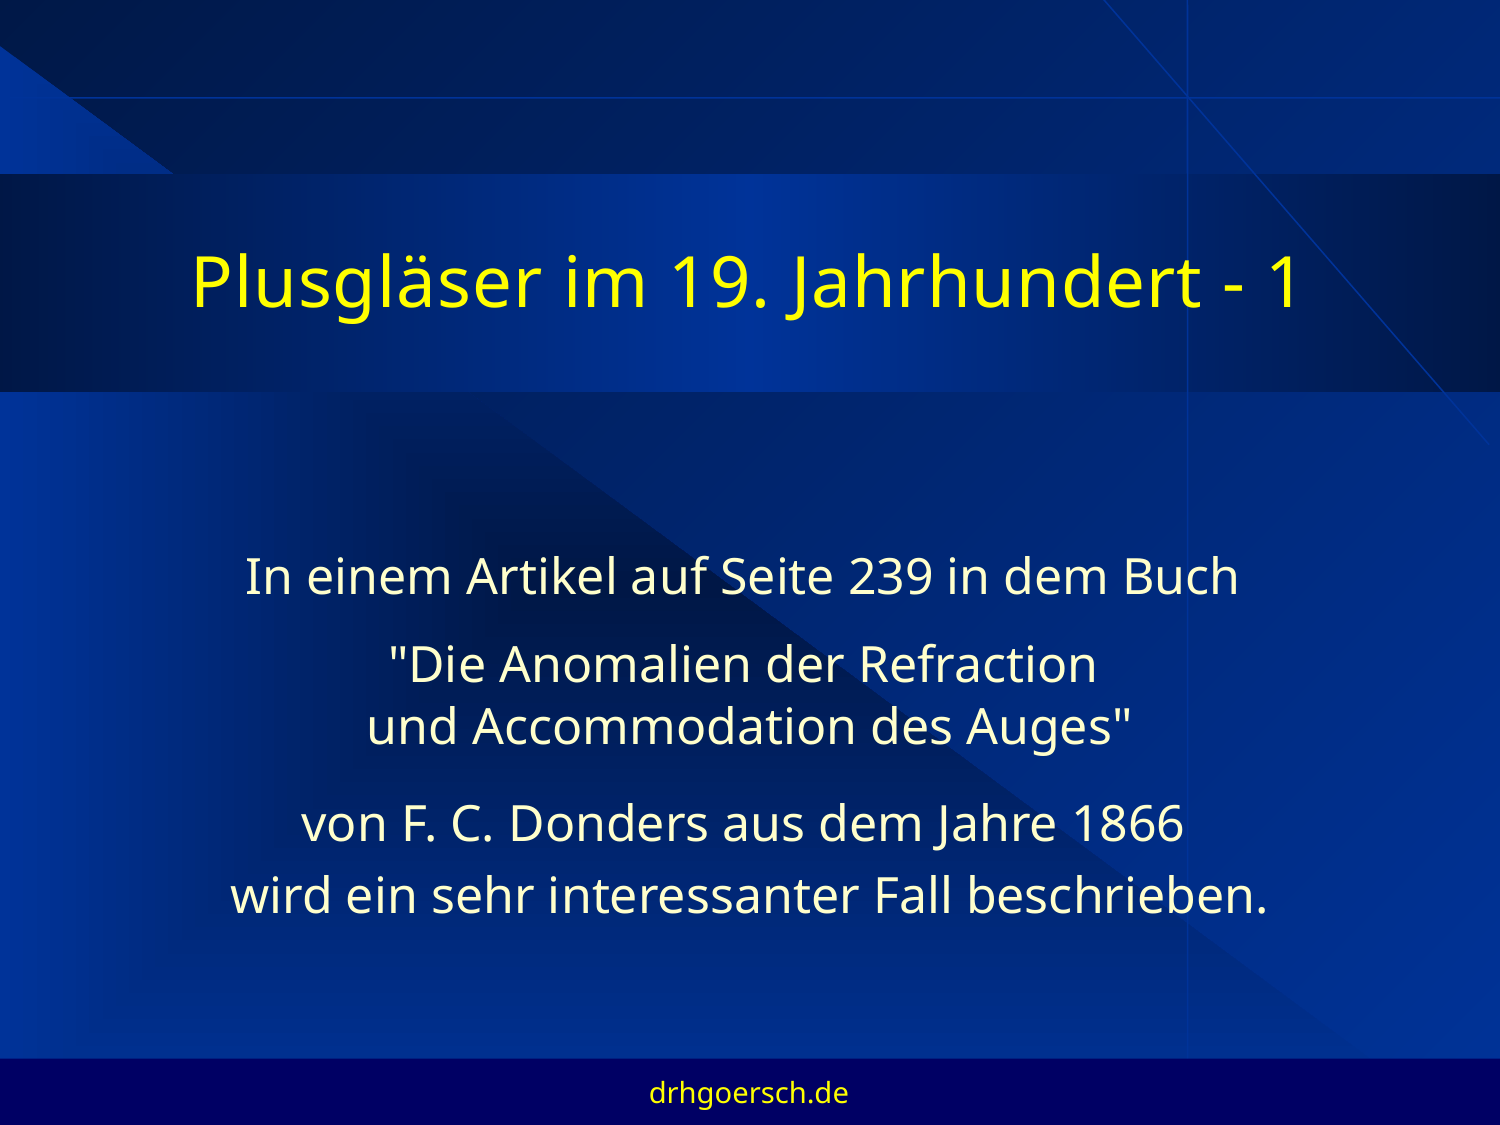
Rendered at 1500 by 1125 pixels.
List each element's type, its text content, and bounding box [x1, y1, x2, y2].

list In einem Artikel auf Seite 239 in dem Buch "Die Anomalien der Refraction und Accommodation des Auges" von F. C. Donders aus dem Jahre 1866 wird ein sehr interessanter Fall beschrieben. [0, 503, 1500, 965]
text_box drhgoersch.de [0, 1058, 1500, 1125]
text_box Plusgläser im 19. Jahrhundert - 1 [0, 191, 1500, 330]
